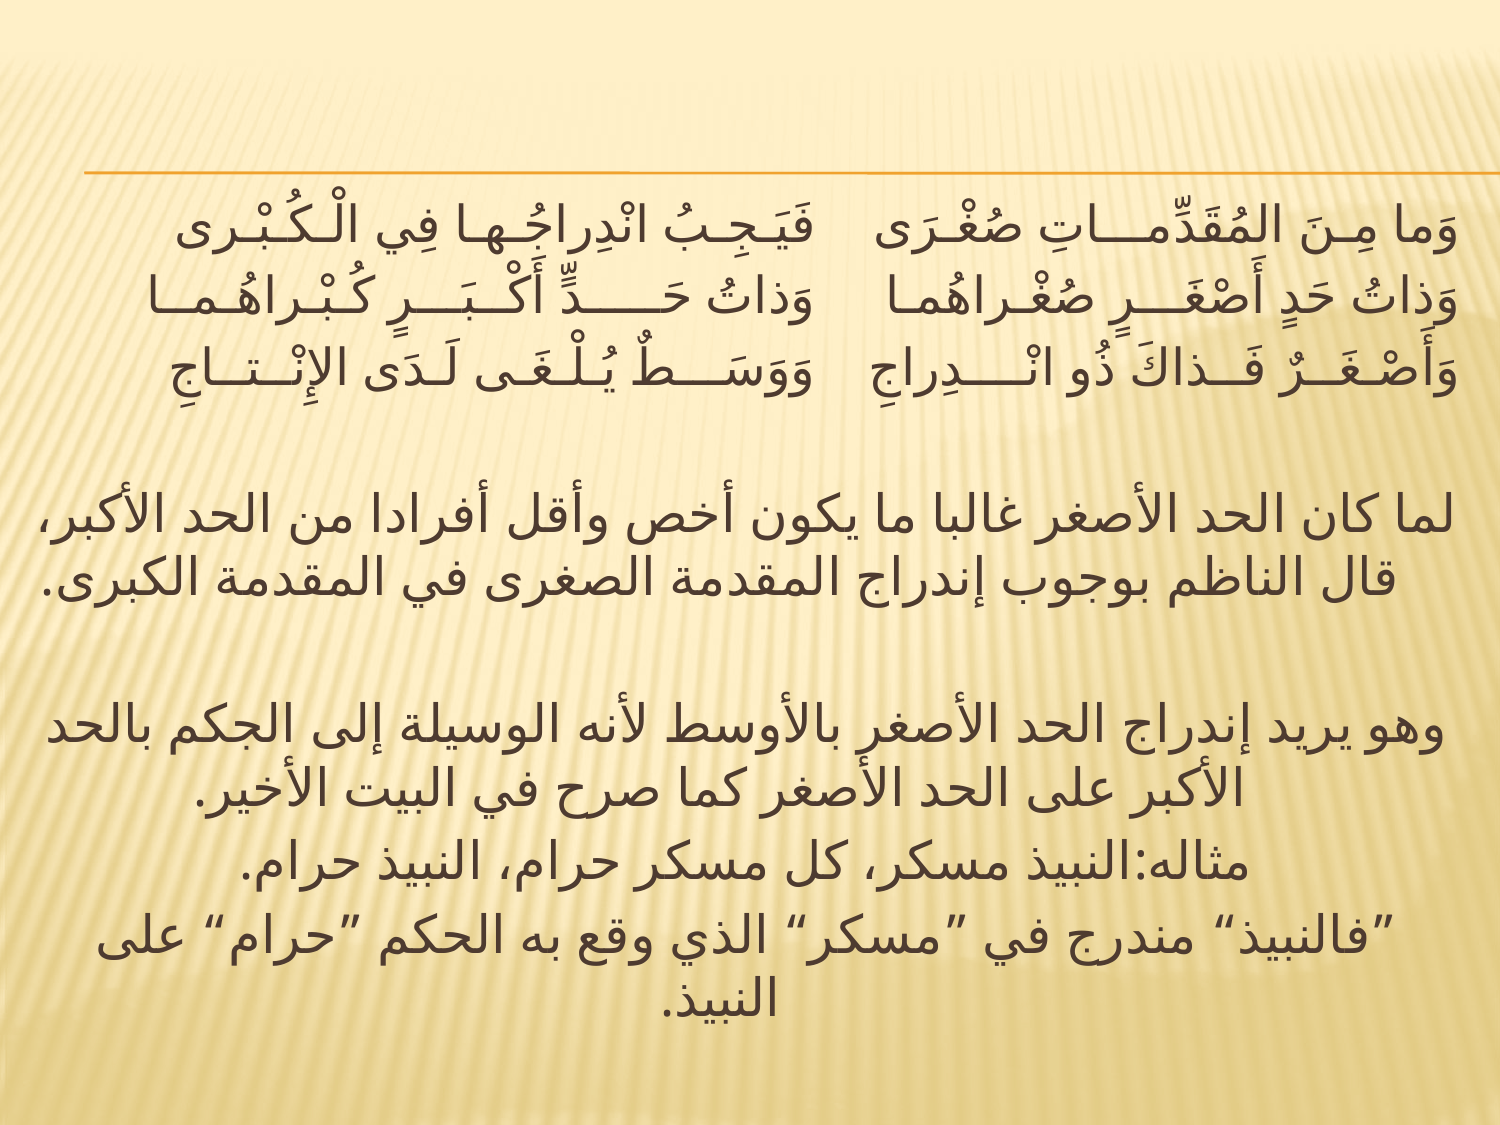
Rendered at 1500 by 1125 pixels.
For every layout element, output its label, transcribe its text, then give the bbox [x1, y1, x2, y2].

list وَما مِـنَ المُقَدِّمـــاتِ صُغْـرَى فَيَـجِـبُ انْدِراجُـهـا فِي الْـكُـبْـرى وَذاتُ حَدٍ أَصْغَـــرٍ صُغْـراهُمـا وَذاتُ حَـــــدٍّ أَكْــبَـــرٍ كُـبْـراهُـمــا وَأَصْـغَــرٌ فَــذاكَ ذُو انْــــدِراجِ وَوَسَـــطٌ يُـلْـغَـى لَـدَى الإِنْــتــاجِ لما كان الحد الأصغر غالبا ما يكون أخص وأقل أفرادا من الحد الأكبر، قال الناظم بوجوب إندراج المقدمة الصغرى في المقدمة الكبرى. وهو يريد إندراج الحد الأصغر بالأوسط لأنه الوسيلة إلى الجكم بالحد الأكبر على الحد الأصغر كما صرح في البيت الأخير. مثاله:النبيذ مسكر، كل مسكر حرام، النبيذ حرام. ”فالنبيذ“ مندرج في ”مسكر“ الذي وقع به الحكم ”حرام“ على النبيذ. [17, 184, 1475, 1094]
